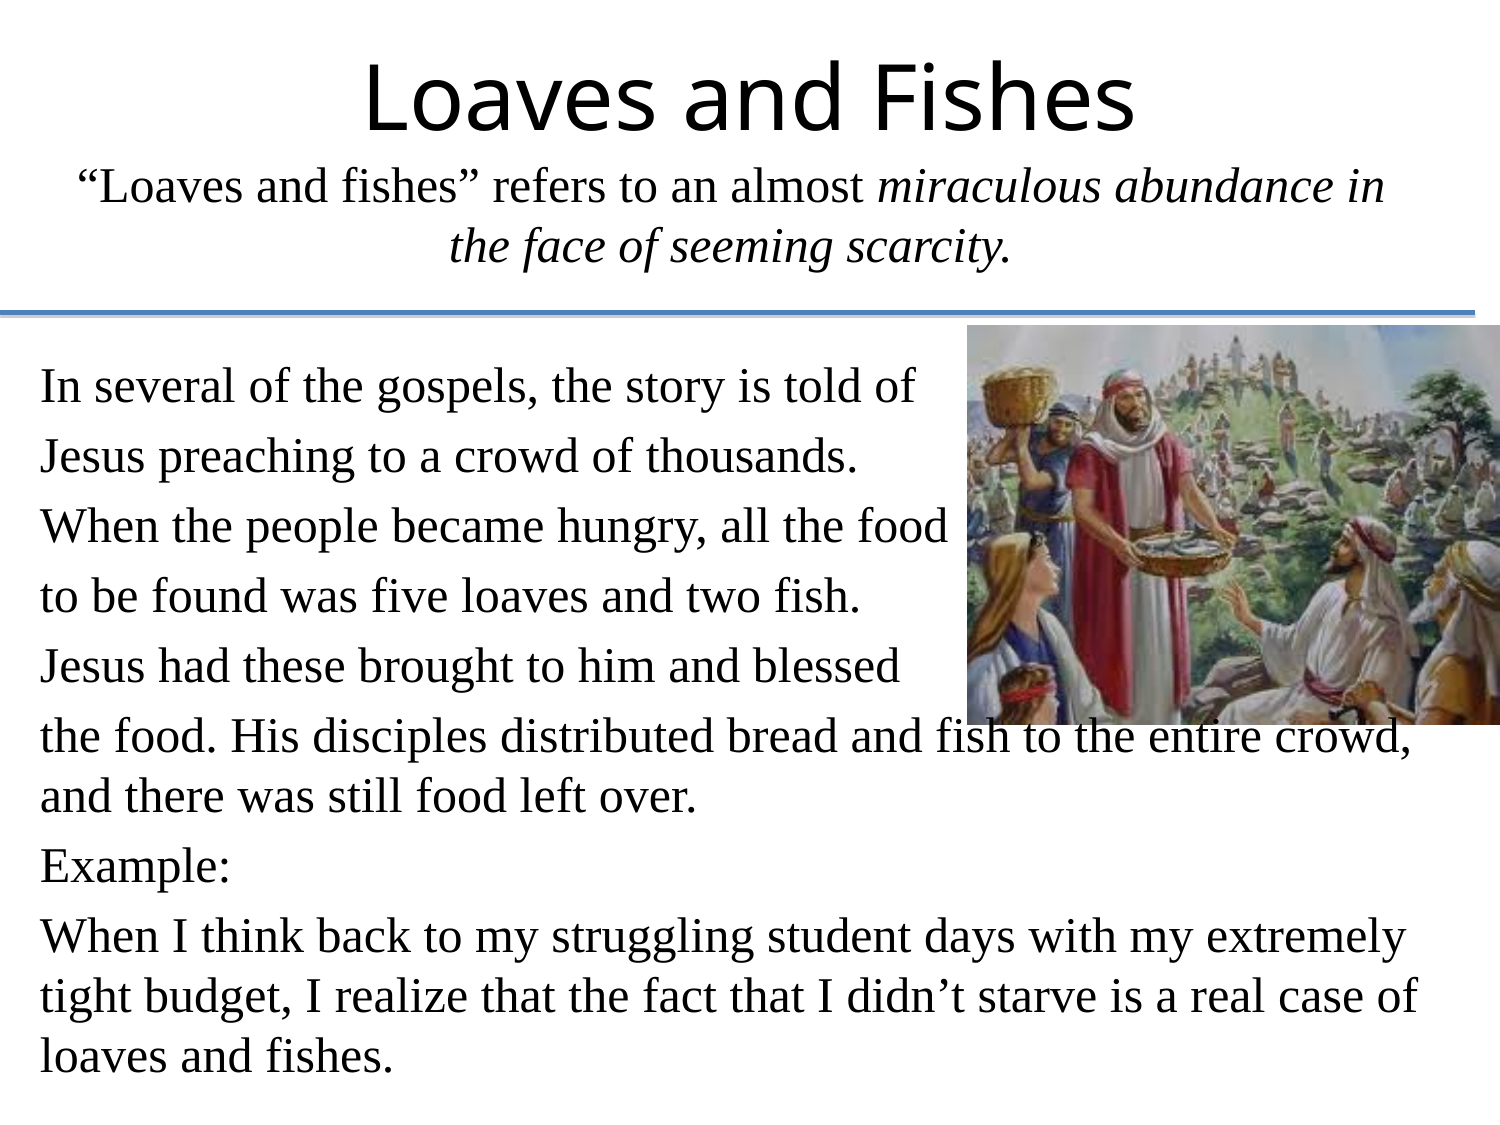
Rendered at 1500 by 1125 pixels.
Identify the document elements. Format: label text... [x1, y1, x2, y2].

picture [966, 325, 1500, 726]
list “Loaves and fishes” refers to an almost miraculous abundance in the face of seeming scarcity. In several of the gospels, the story is told of Jesus preaching to a crowd of thousands. When the people became hungry, all the food to be found was five loaves and two fish. Jesus had these brought to him and blessed the food. His disciples distributed bread and fish to the entire crowd, and there was still food left over. Example: When I think back to my struggling student days with my extremely tight budget, I realize that the fact that I didn’t starve is a real case of loaves and fishes. [24, 321, 1438, 888]
title Loaves and Fishes [74, 0, 1426, 144]
list “Loaves and fishes” refers to an almost miraculous abundance in the face of seeming scarcity. In several of the gospels, the story is told of Jesus preaching to a crowd of thousands. When the people became hungry, all the food to be found was five loaves and two fish. Jesus had these brought to him and blessed the food. His disciples distributed bread and fish to the entire crowd, and there was still food left over. Example: When I think back to my struggling student days with my extremely tight budget, I realize that the fact that I didn’t starve is a real case of loaves and fishes. [24, 144, 1438, 310]
